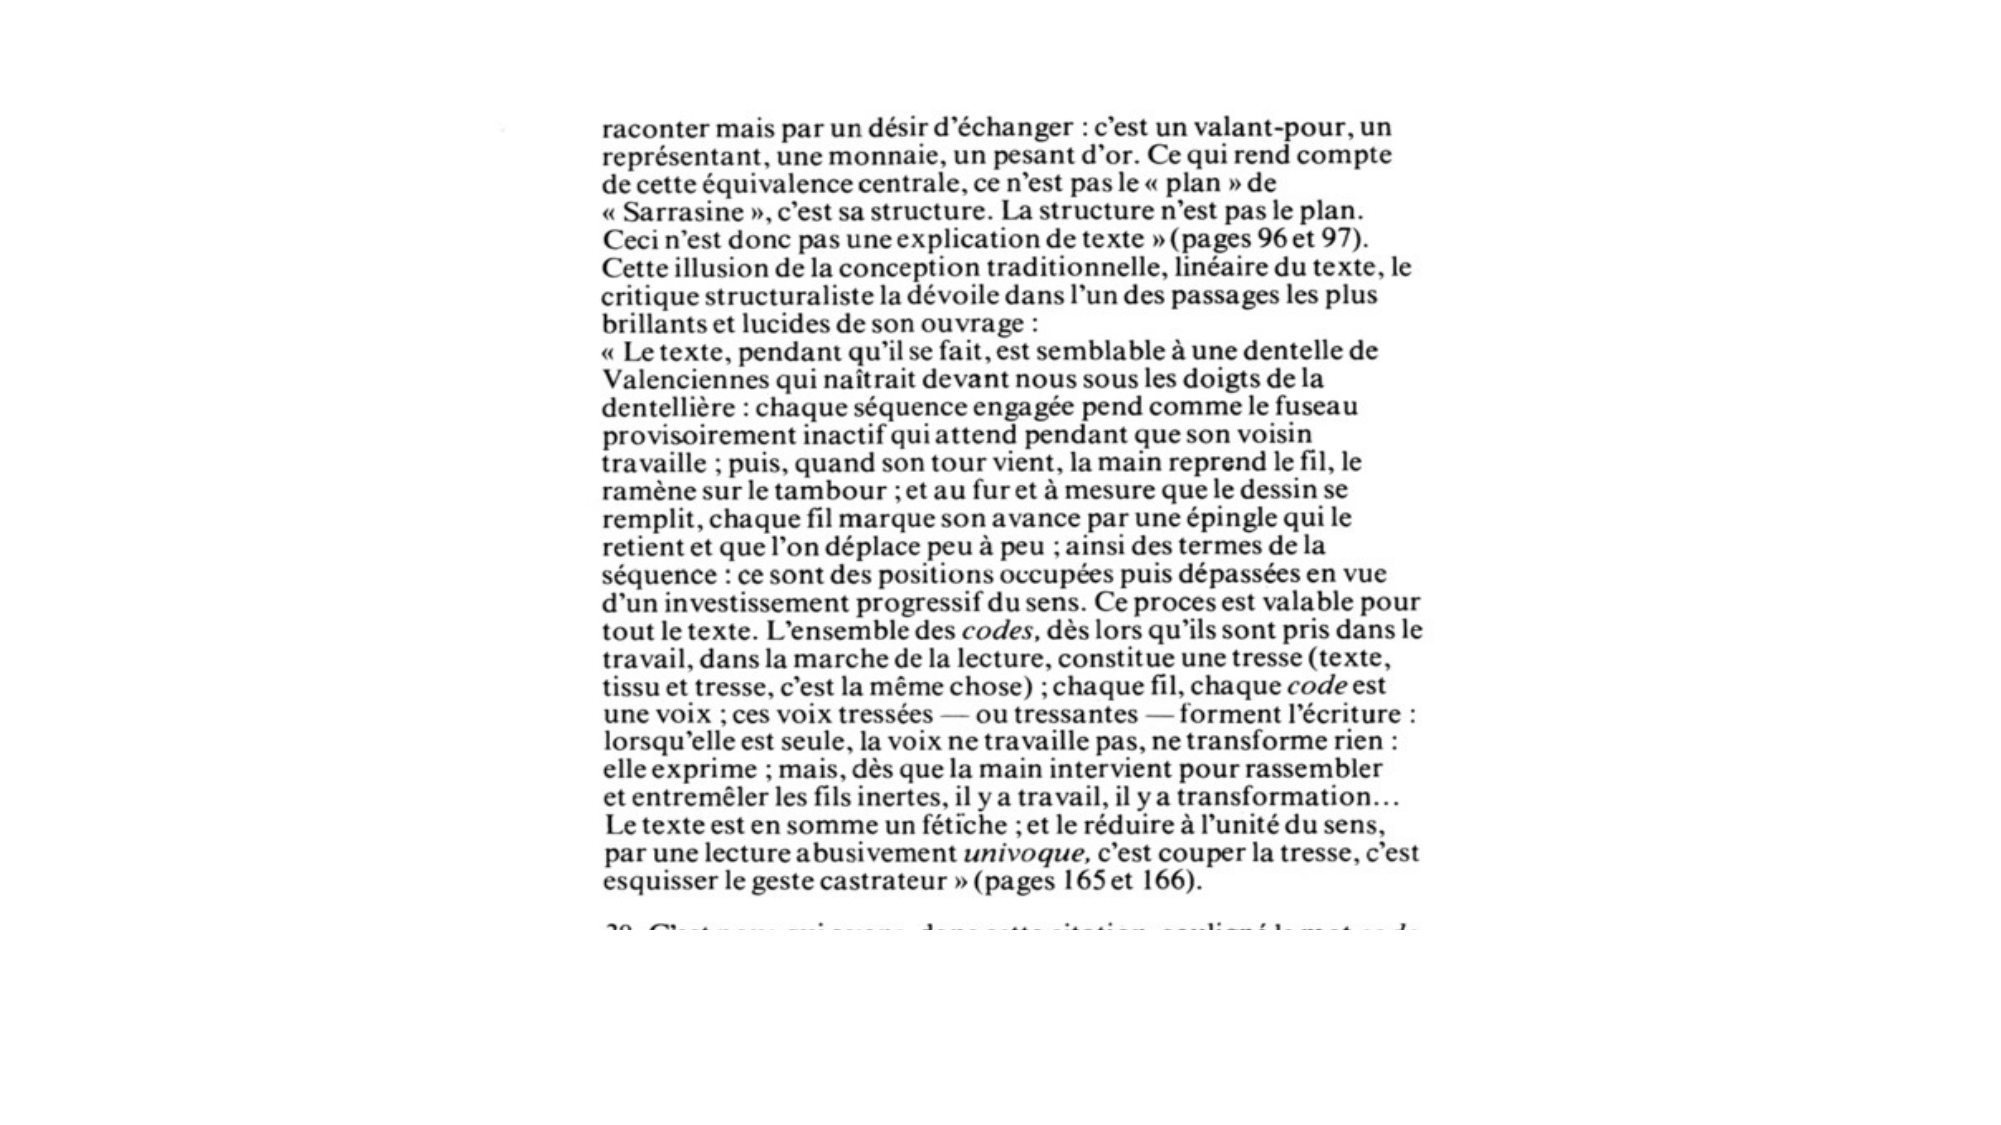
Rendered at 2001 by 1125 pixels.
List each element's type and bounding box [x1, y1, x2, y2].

picture [438, 94, 1511, 930]
